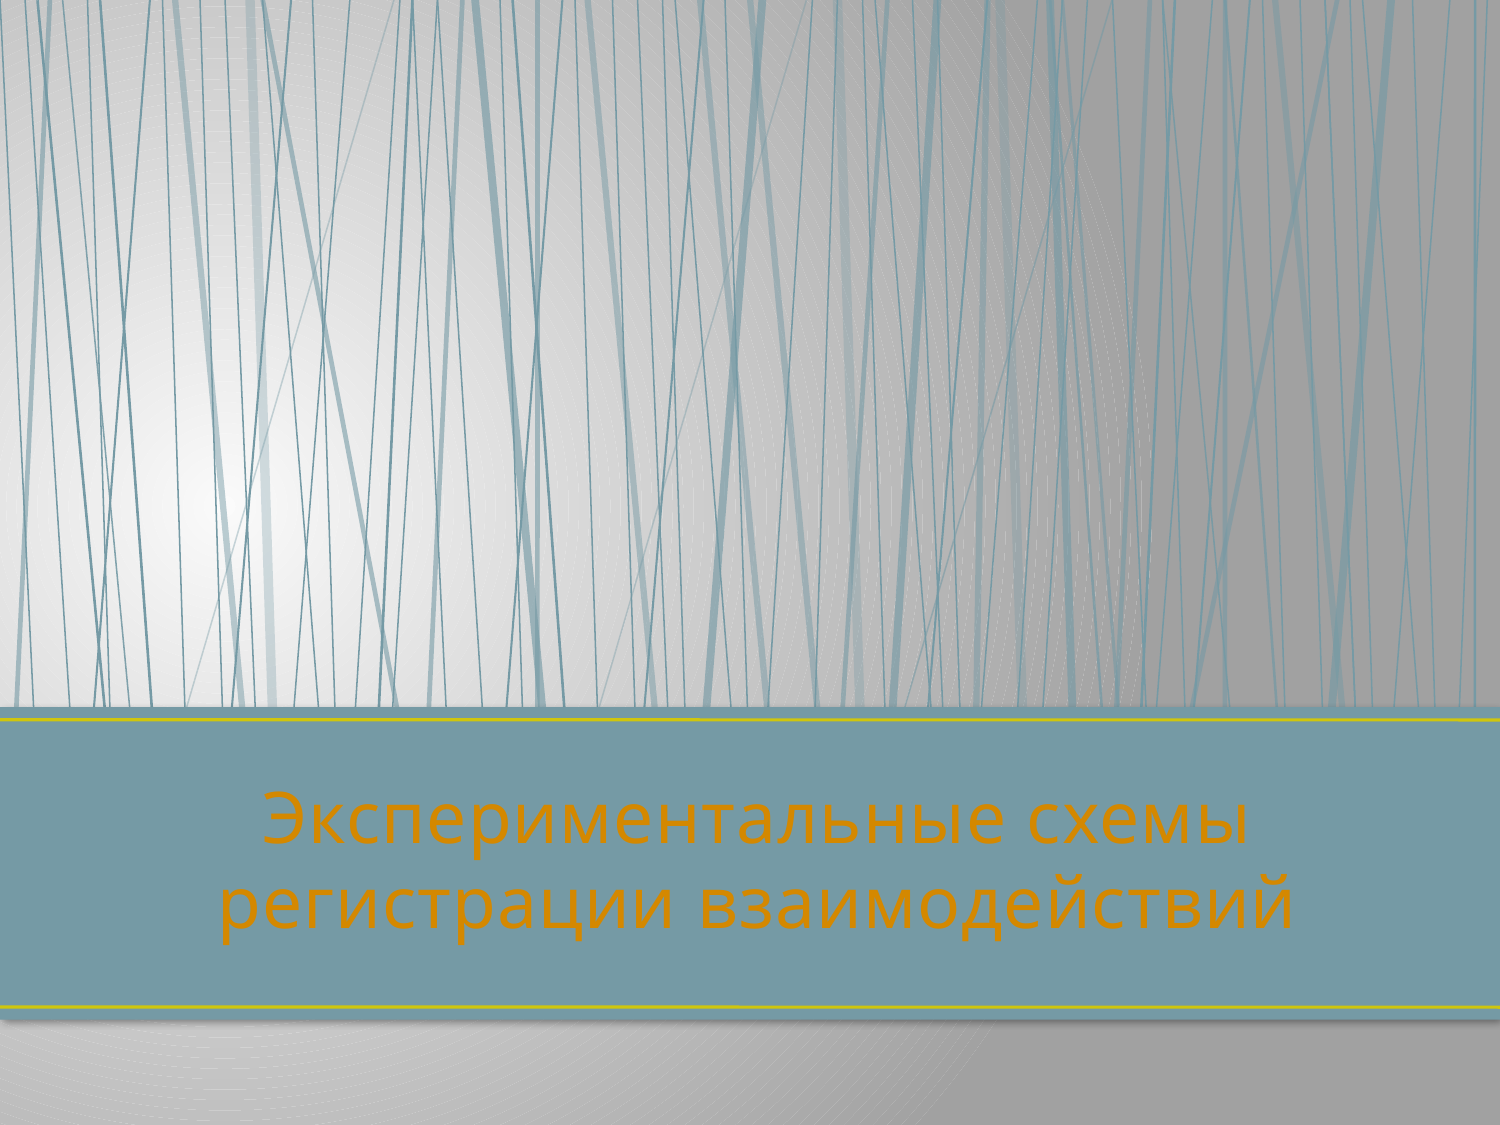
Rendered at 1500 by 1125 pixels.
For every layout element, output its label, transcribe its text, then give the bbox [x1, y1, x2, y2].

title Экспериментальные схемы регистрации взаимодействий [76, 763, 1440, 951]
